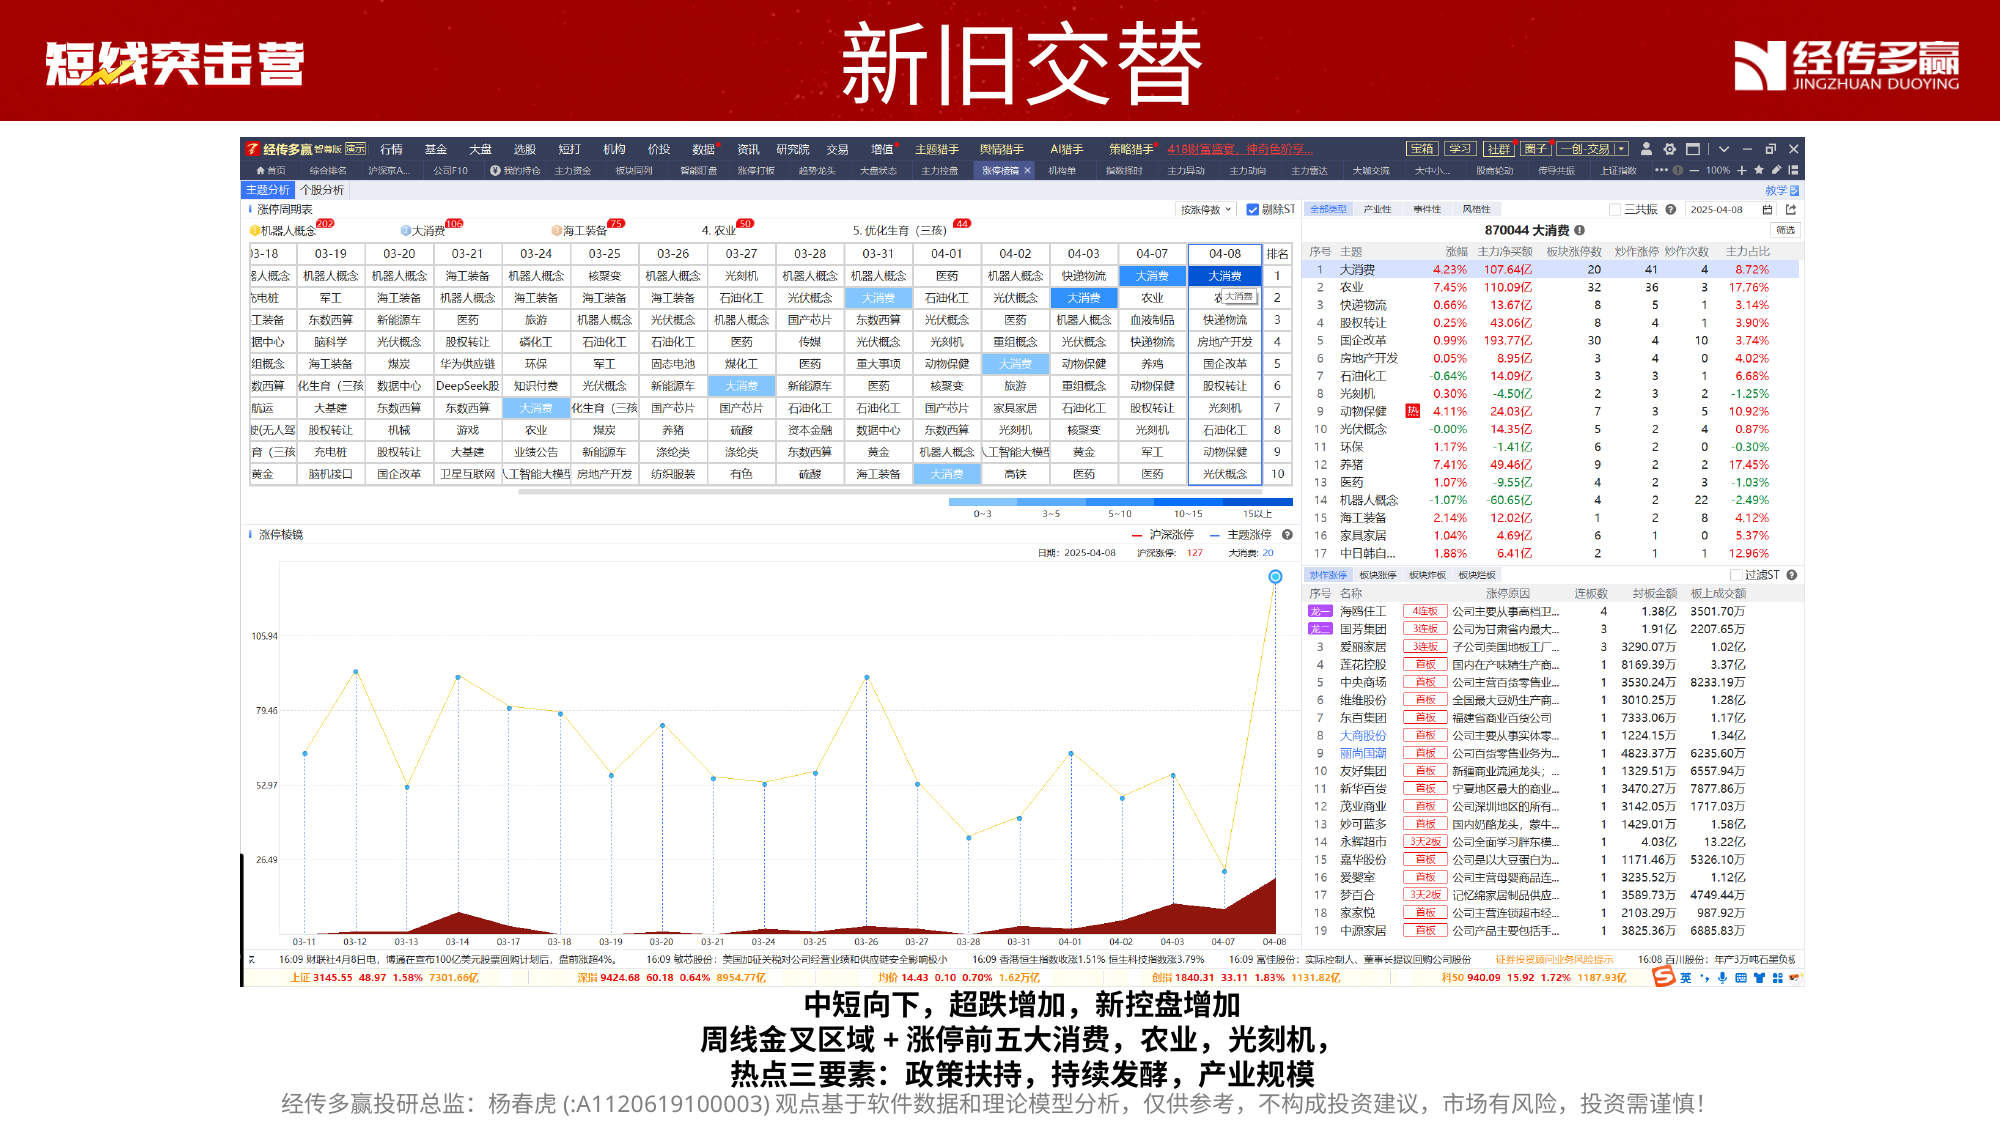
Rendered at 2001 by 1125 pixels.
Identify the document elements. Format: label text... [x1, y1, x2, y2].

picture [1523, 0, 2000, 121]
picture [240, 137, 1805, 987]
text_box 新旧交替 [522, 0, 1523, 125]
text_box 中短向下，超跌增加，新控盘增加 周线金叉区域+涨停前五大消费，农业，光刻机， 热点三要素：政策扶持，持续发酵，产业规模 [211, 979, 1834, 1099]
picture [0, 0, 522, 121]
